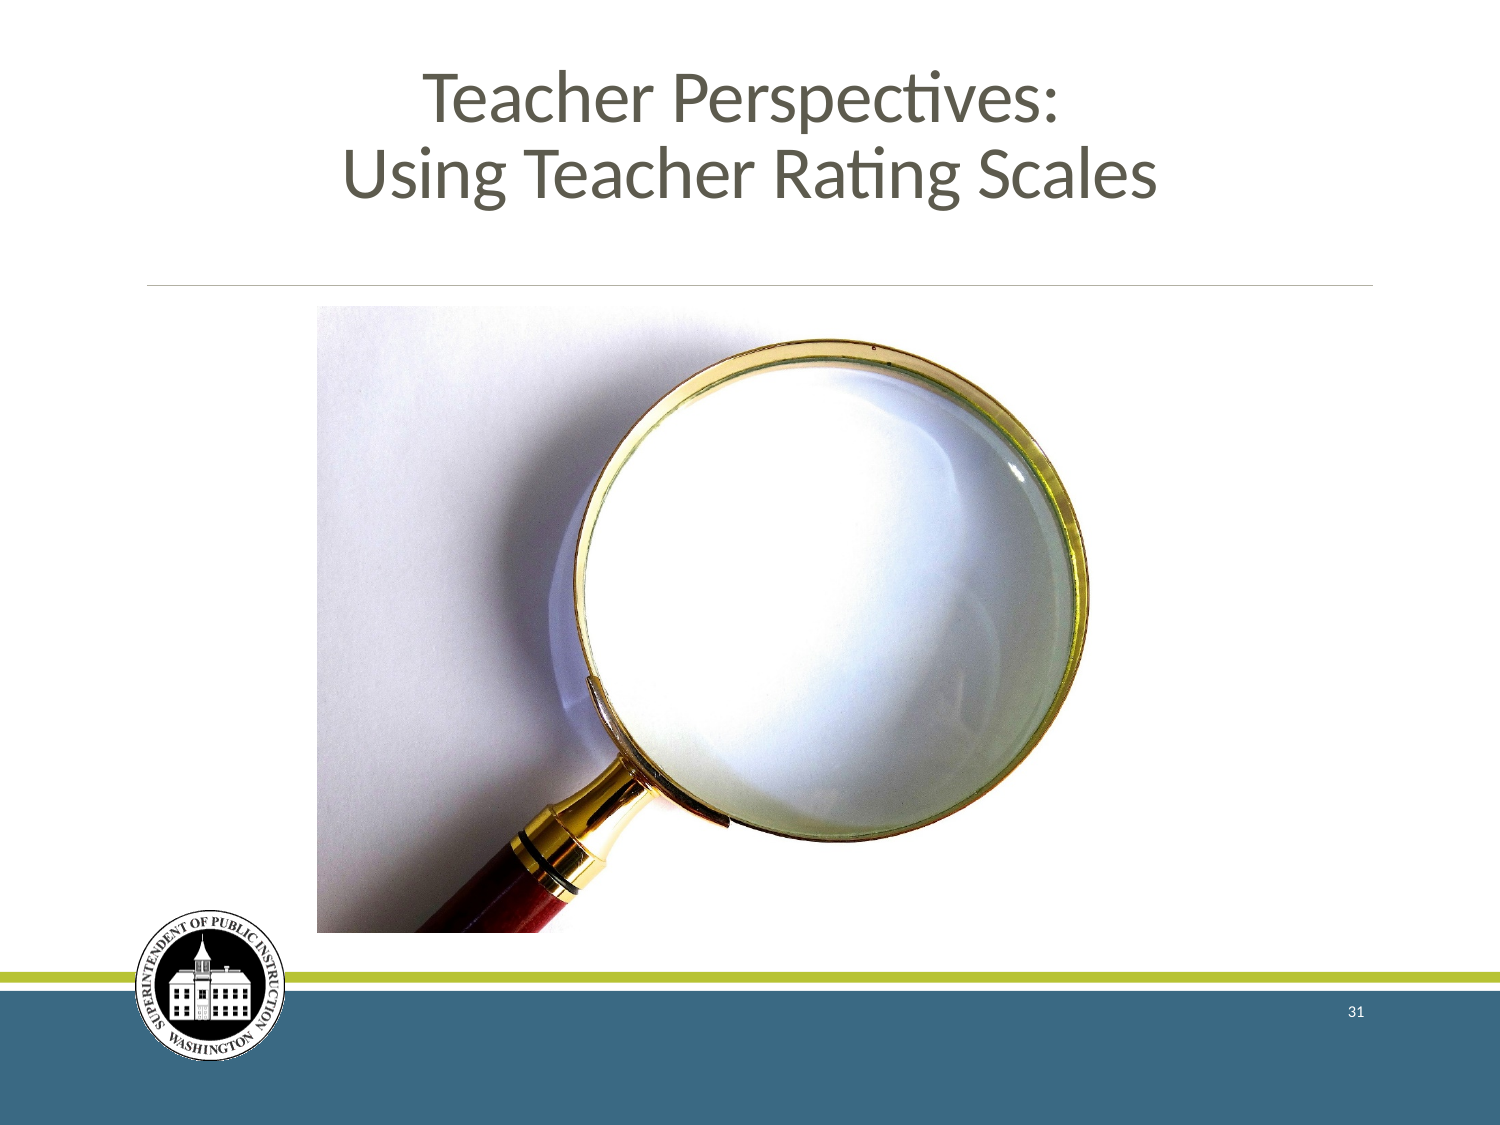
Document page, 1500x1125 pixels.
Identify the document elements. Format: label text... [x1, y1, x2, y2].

slide_number 31 [1218, 980, 1380, 1041]
picture [135, 910, 285, 1061]
picture [316, 305, 1153, 933]
title Teacher Perspectives: Using Teacher Rating Scales [216, 34, 1284, 222]
